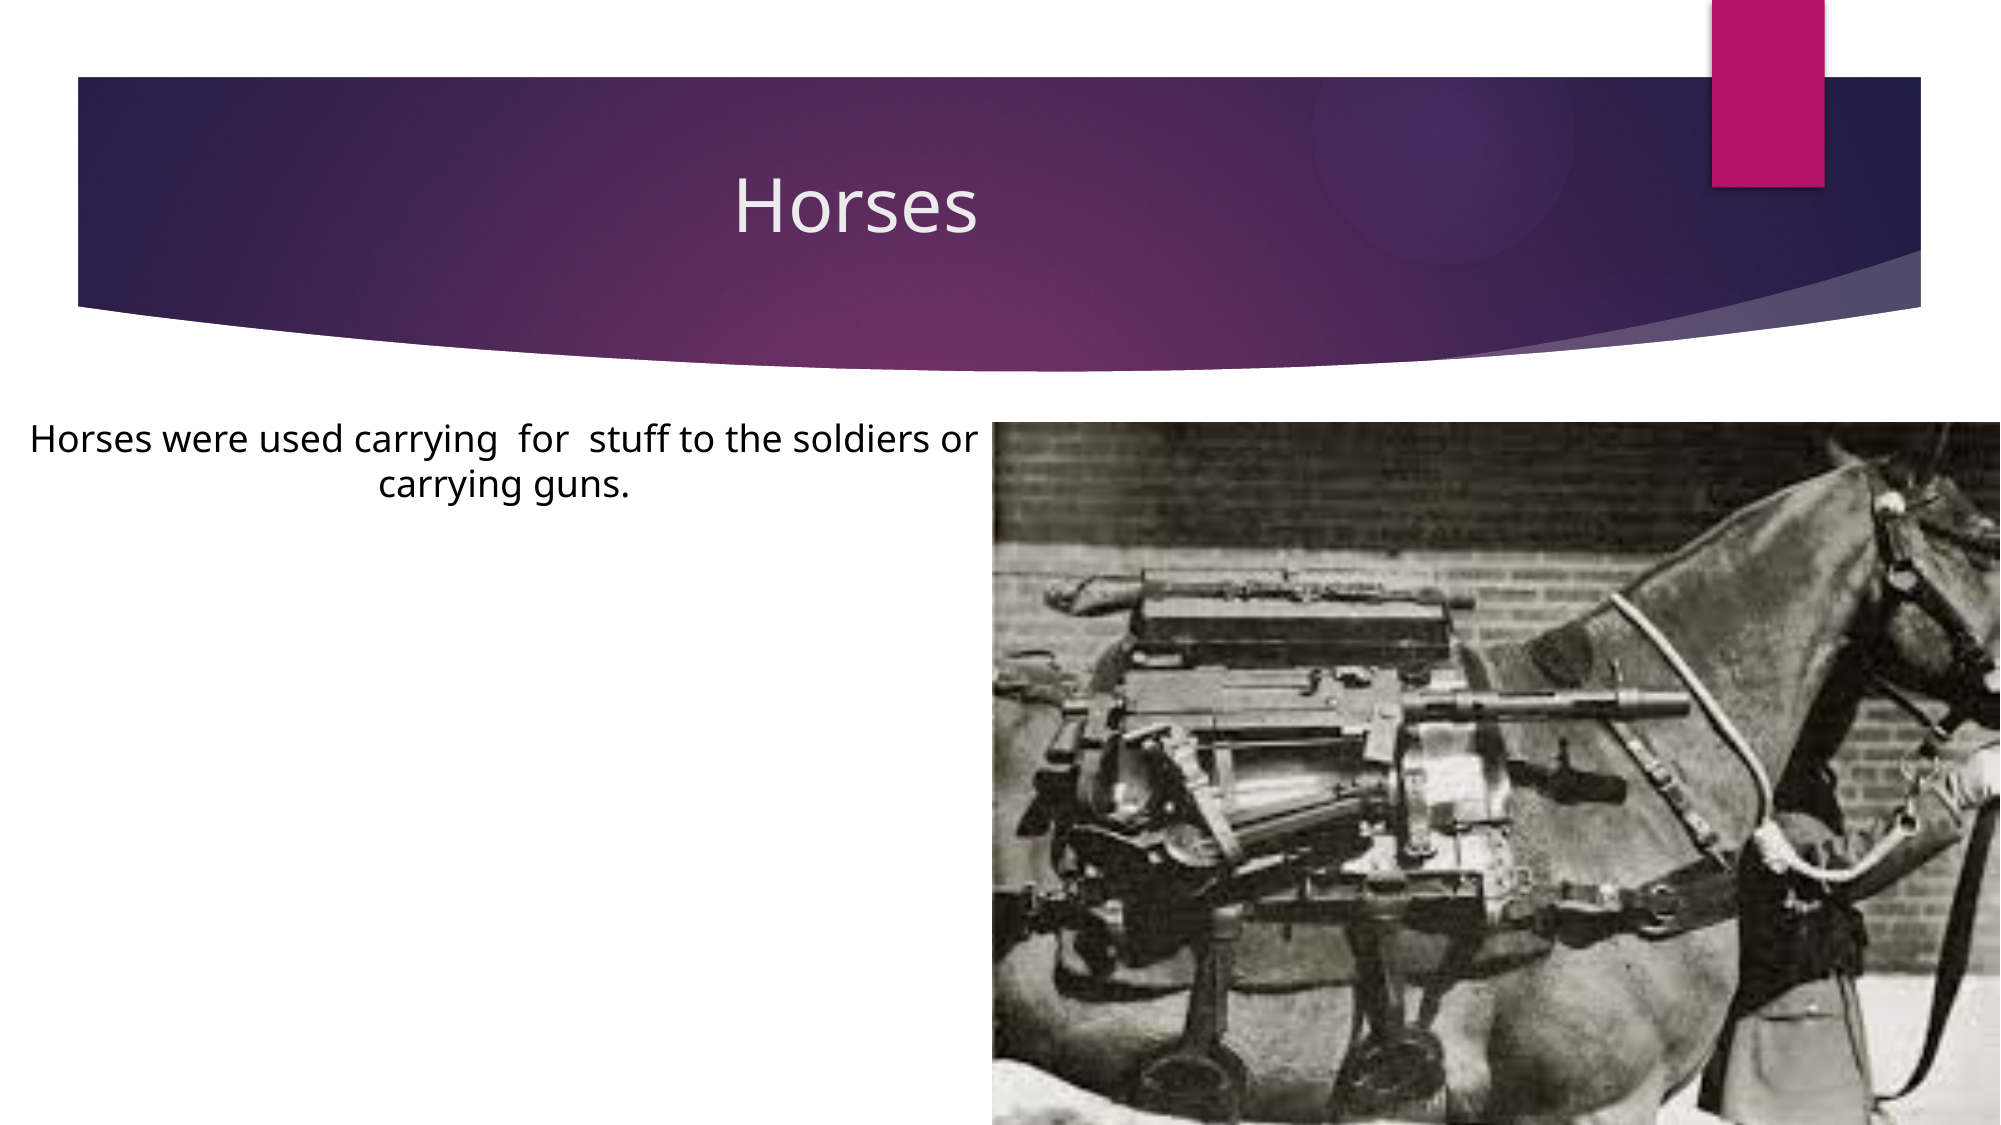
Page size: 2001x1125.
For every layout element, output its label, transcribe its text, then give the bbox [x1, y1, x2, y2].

title Horses [191, 144, 1629, 261]
text_box Horses were used carrying for stuff to the soldiers or carrying guns. [0, 407, 1038, 513]
picture [991, 422, 2000, 1125]
